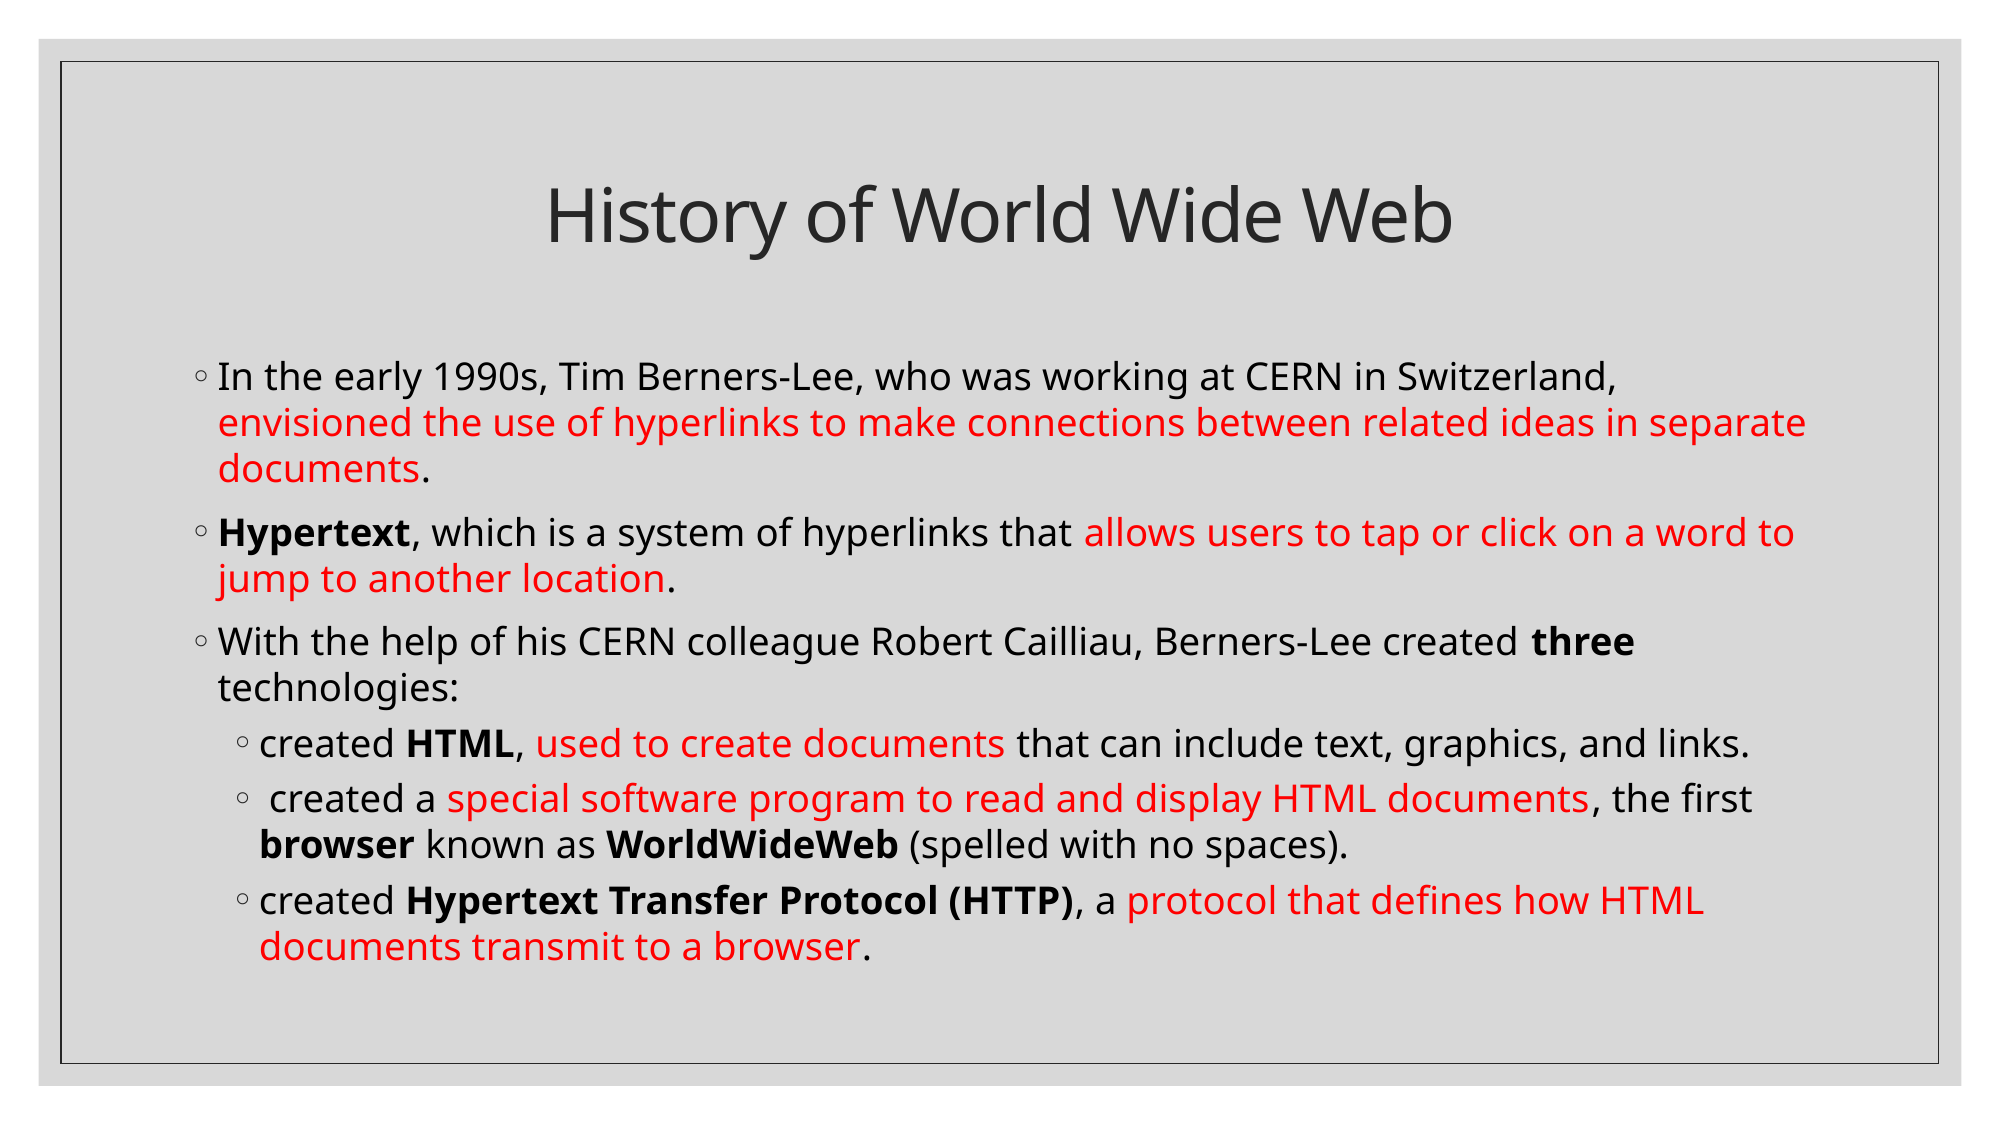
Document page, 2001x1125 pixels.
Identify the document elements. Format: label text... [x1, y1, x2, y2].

title History of World Wide Web [174, 105, 1825, 331]
list In the early 1990s, Tim Berners-Lee, who was working at CERN in Switzerland, envisioned the use of hyperlinks to make connections between related ideas in separate documents. Hypertext, which is a system of hyperlinks that allows users to tap or click on a word to jump to another location. With the help of his CERN colleague Robert Cailliau, Berners-Lee created three technologies: created HTML, used to create documents that can include text, graphics, and links. created a special software program to read and display HTML documents, the first browser known as WorldWideWeb (spelled with no spaces). created Hypertext Transfer Protocol (HTTP), a protocol that defines how HTML documents transmit to a browser. [174, 345, 1825, 977]
